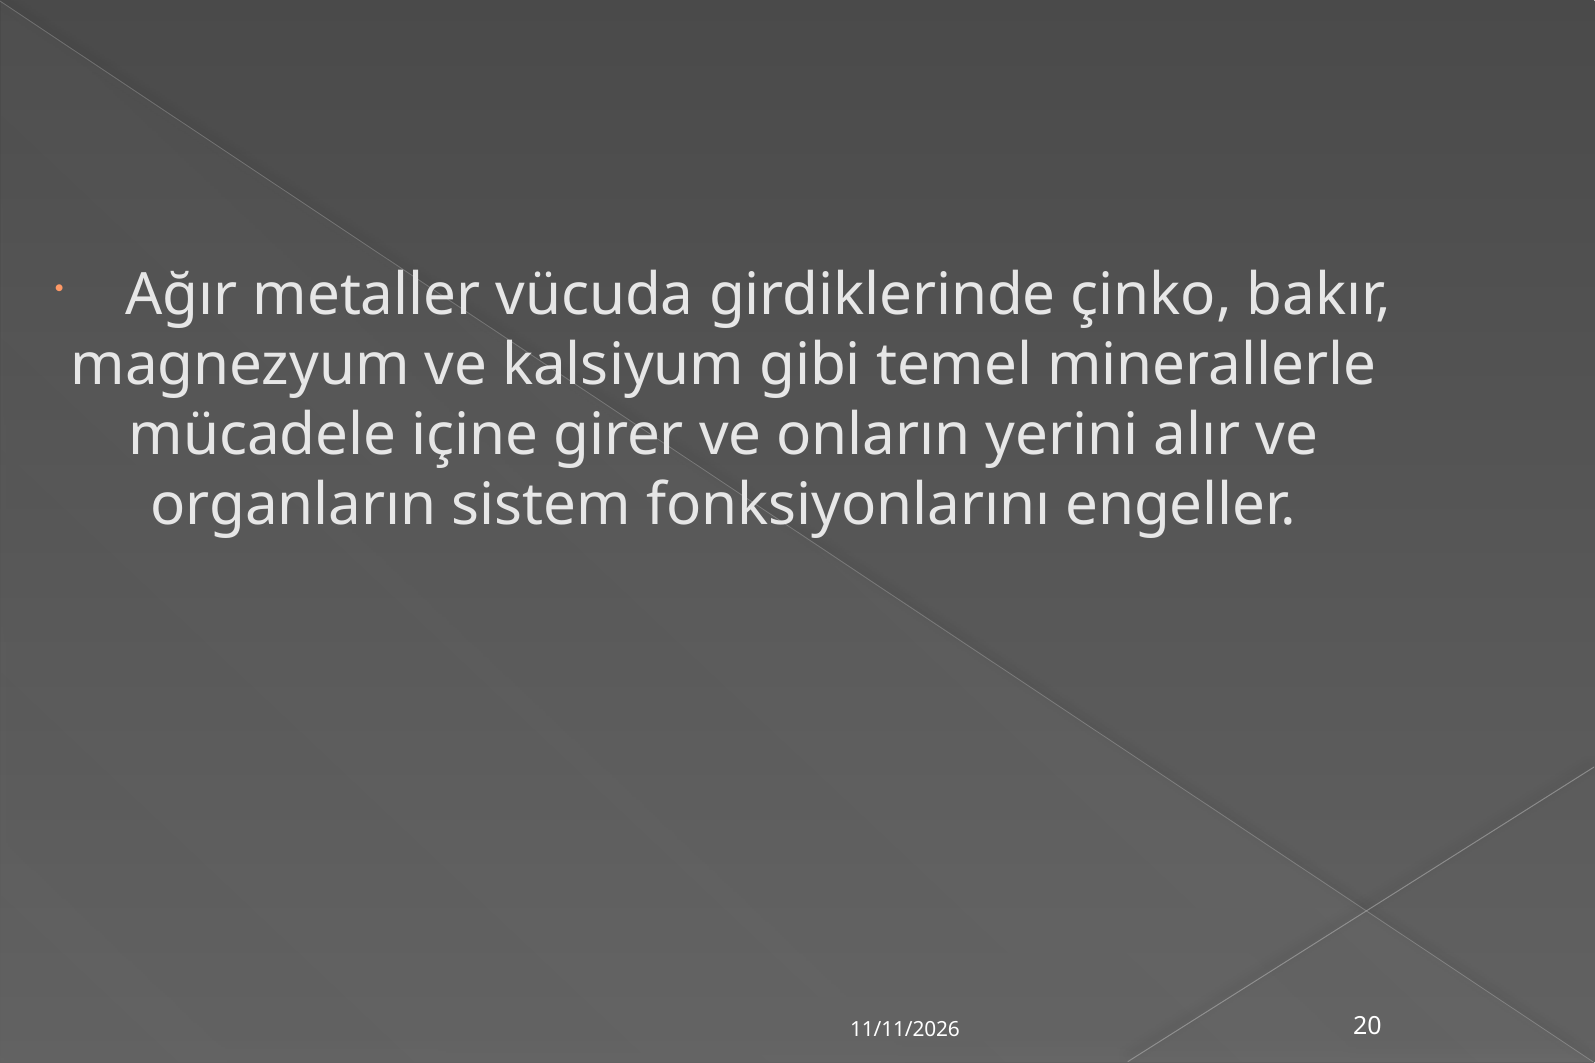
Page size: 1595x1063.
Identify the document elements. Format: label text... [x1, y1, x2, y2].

slide_number 20 [1323, 1004, 1412, 1052]
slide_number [835, 1004, 1208, 1052]
list Ağır metaller vücuda girdiklerinde çinko, bakır, magnezyum ve kalsiyum gibi temel minerallerle mücadele içine girer ve onların yerini alır ve organların sistem fonksiyonlarını engeller. [0, 248, 1435, 951]
